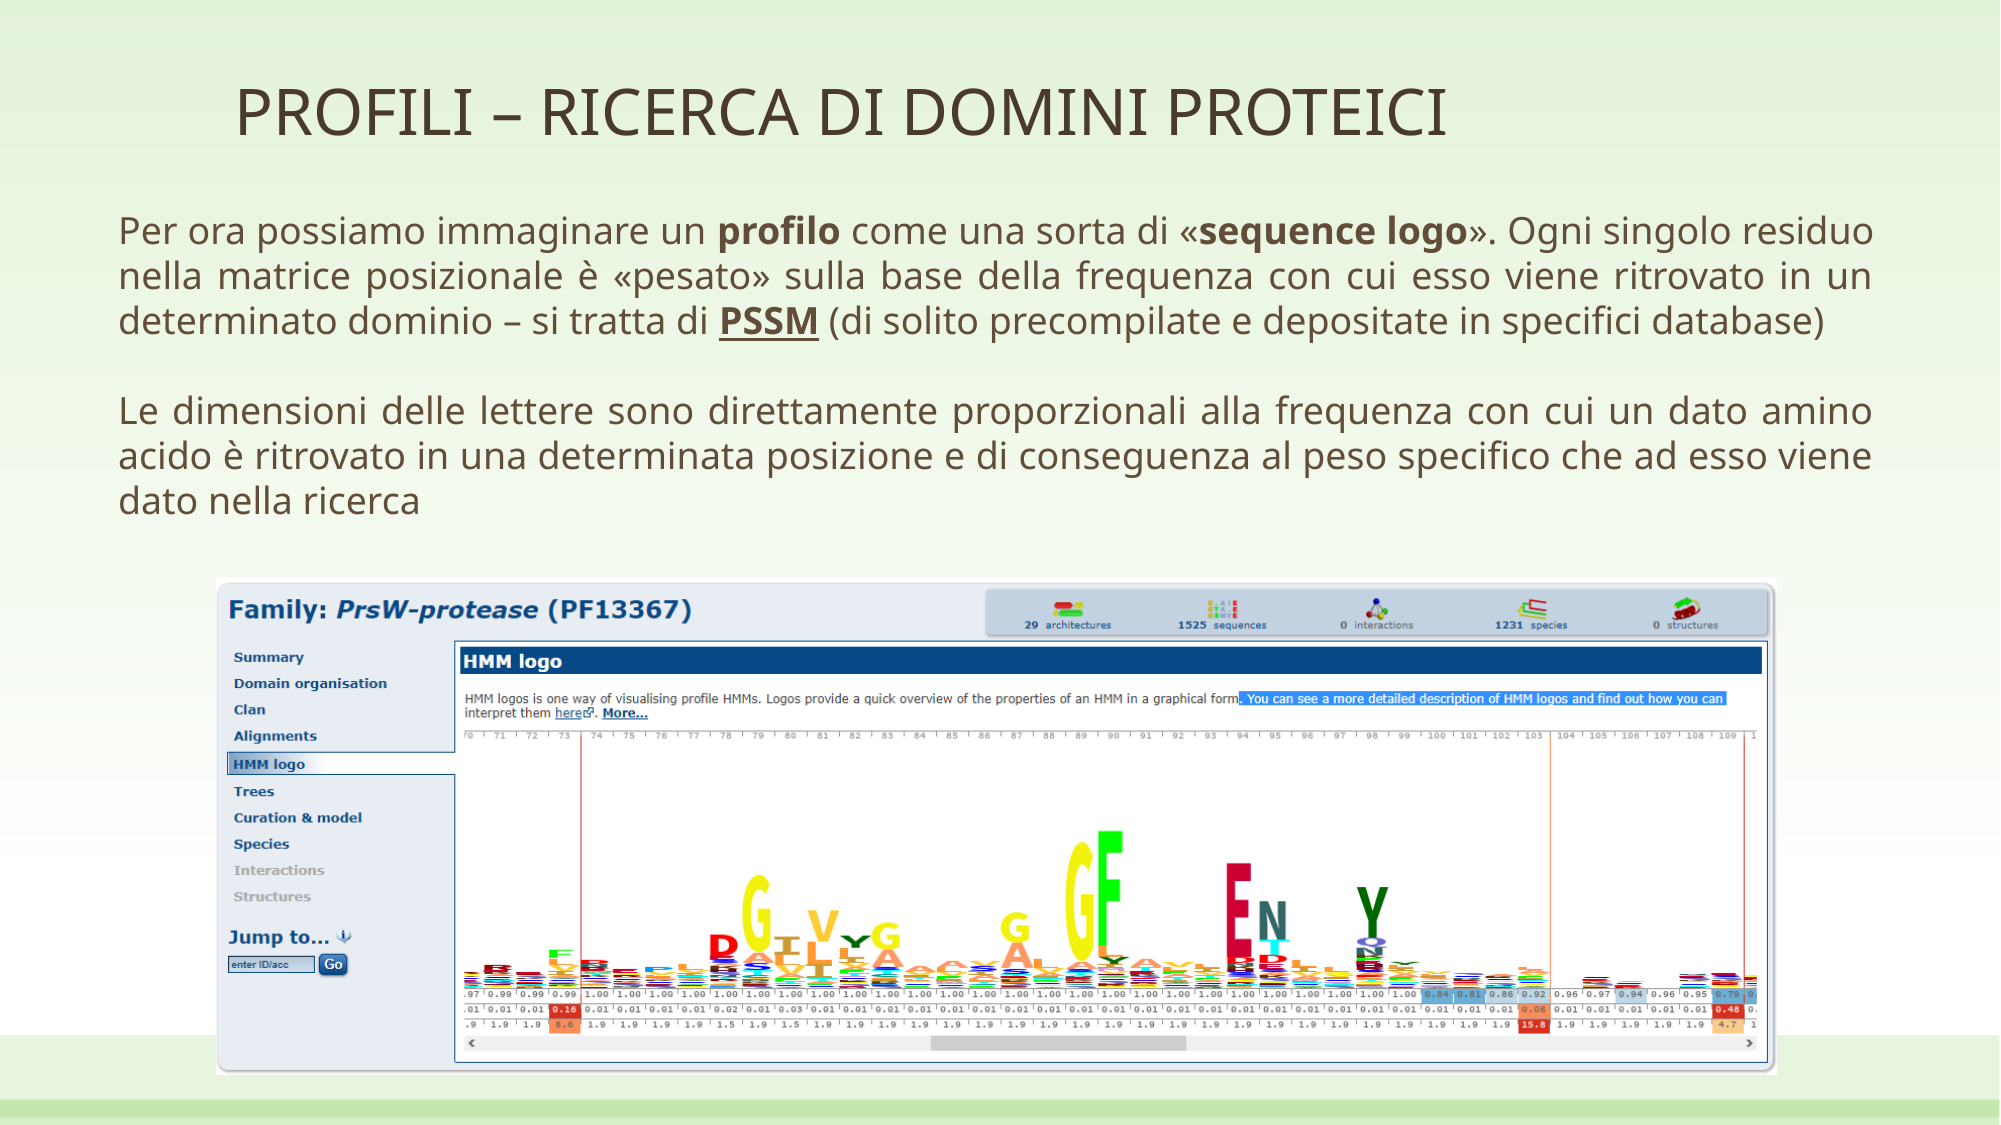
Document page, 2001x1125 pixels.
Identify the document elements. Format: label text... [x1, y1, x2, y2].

text_box Per ora possiamo immaginare un profilo come una sorta di «sequence logo». Ogni singolo residuo nella matrice posizionale è «pesato» sulla base della frequenza con cui esso viene ritrovato in un determinato dominio – si tratta di PSSM (di solito precompilate e depositate in specifici database) Le dimensioni delle lettere sono direttamente proporzionali alla frequenza con cui un dato amino acido è ritrovato in una determinata posizione e di conseguenza al peso specifico che ad esso viene dato nella ricerca [103, 199, 1890, 530]
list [216, 578, 1777, 1076]
title PROFILI – RICERCA DI DOMINI PROTEICI [219, 71, 1780, 157]
